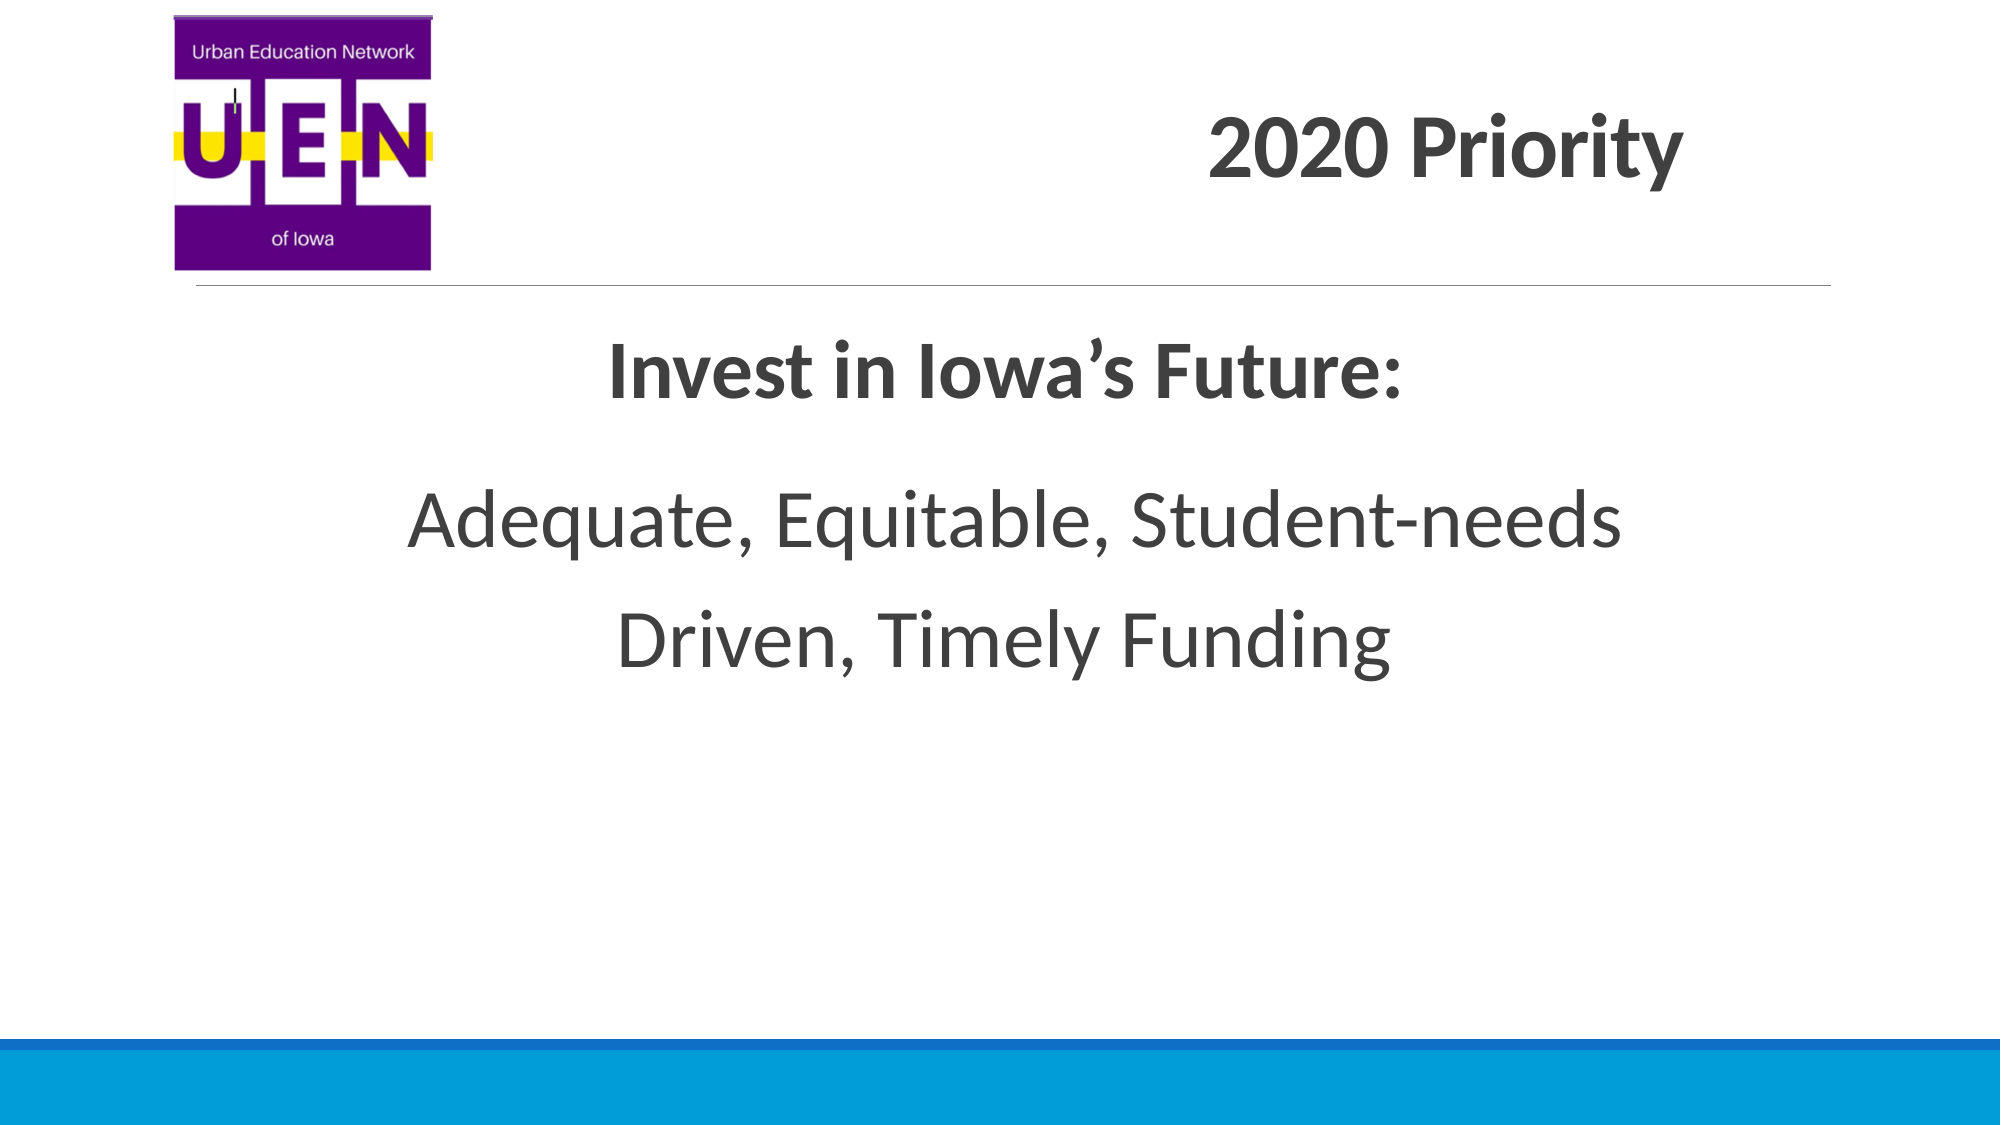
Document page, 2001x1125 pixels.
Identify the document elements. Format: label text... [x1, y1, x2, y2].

picture [174, 13, 432, 274]
list Invest in Iowa’s Future: Adequate, Equitable, Student-needs Driven, Timely Funding [312, 287, 1700, 1073]
title 2020 Priority [441, 63, 1700, 204]
